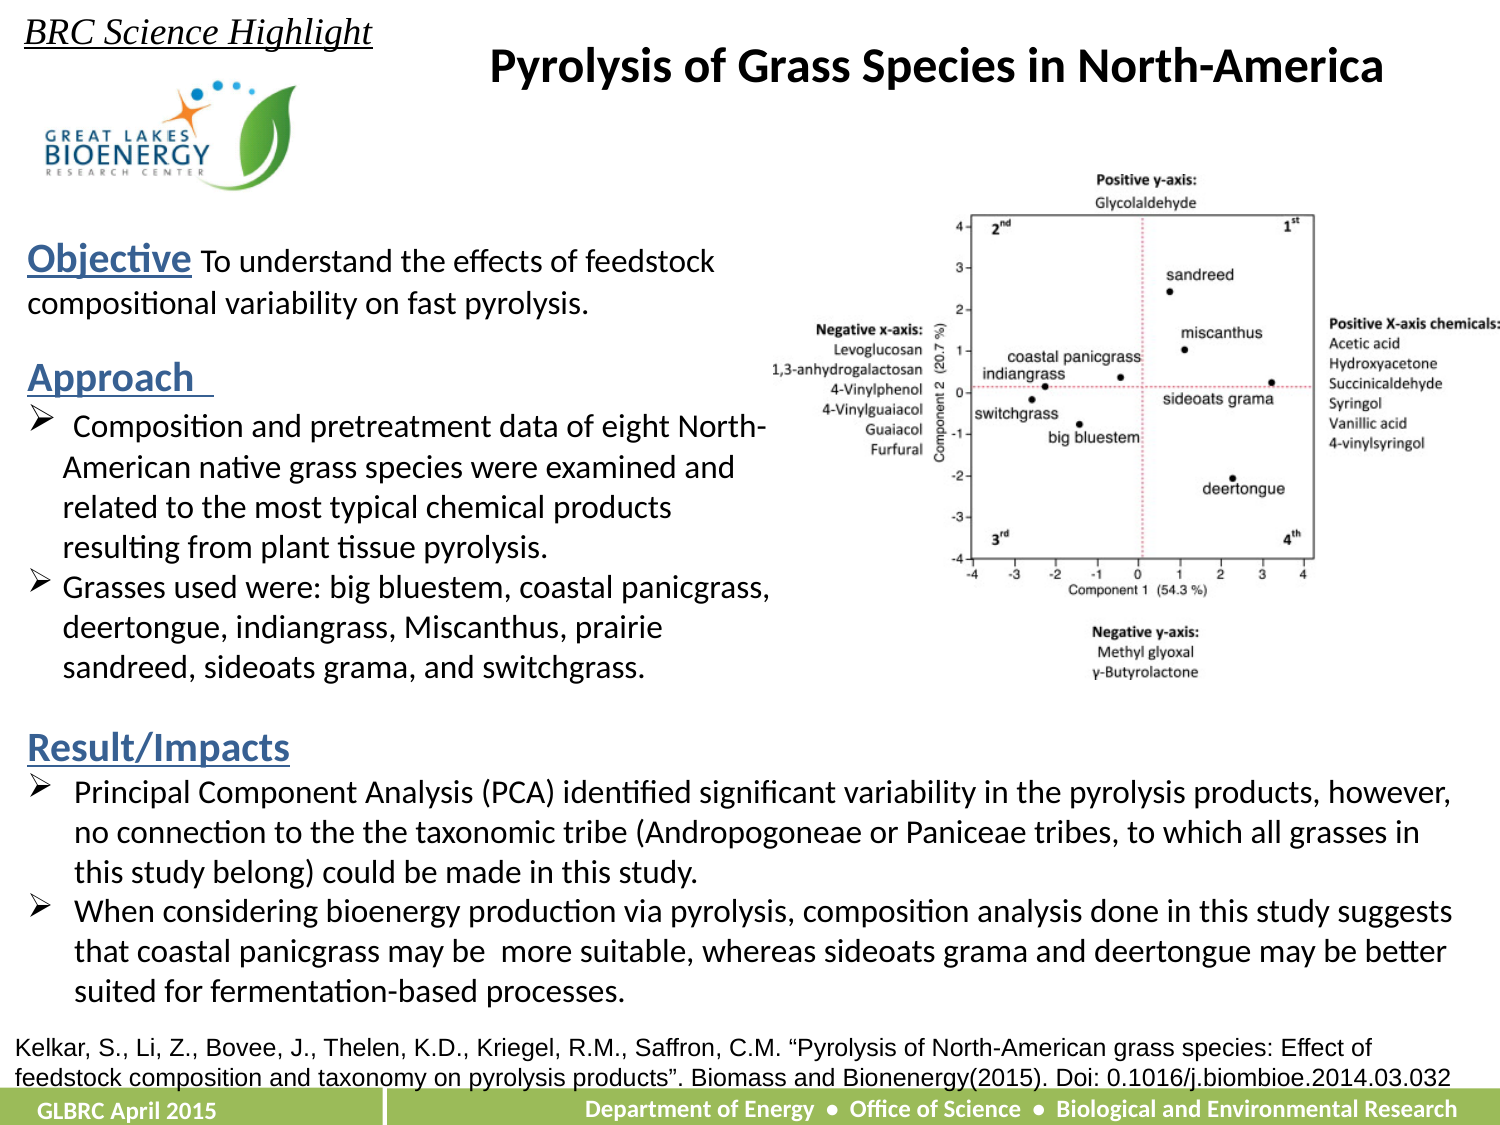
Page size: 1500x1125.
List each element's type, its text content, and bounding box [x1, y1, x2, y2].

picture [24, 67, 309, 194]
text_box Result/Impacts Principal Component Analysis (PCA) identified significant variability in the pyrolysis products, however, no connection to the the taxonomic tribe (Andropogoneae or Paniceae tribes, to which all grasses in this study belong) could be made in this study. When considering bioenergy production via pyrolysis, composition analysis done in this study suggests that coastal panicgrass may be more suitable, whereas sideoats grama and deertongue may be better suited for fermentation-based processes. [12, 712, 1488, 1017]
text_box Kelkar, S., Li, Z., Bovee, J., Thelen, K.D., Kriegel, R.M., Saffron, C.M. “Pyrolysis of North-American grass species: Effect of feedstock composition and taxonomy on pyrolysis products”. Biomass and Bionenergy(2015). Doi: 0.1016/j.biombioe.2014.03.032 [0, 1024, 1500, 1099]
text_box Approach Composition and pretreatment data of eight North-American native grass species were examined and related to the most typical chemical products resulting from plant tissue pyrolysis. Grasses used were: big bluestem, coastal panicgrass, deertongue, indiangrass, Miscanthus, prairie sandreed, sideoats grama, and switchgrass. [12, 342, 788, 712]
text_box Pyrolysis of Grass Species in North-America [474, 24, 1500, 100]
text_box Objective To understand the effects of feedstock compositional variability on fast pyrolysis. [12, 223, 767, 342]
picture [772, 174, 1500, 680]
text_box BRC Science Highlight [8, 0, 388, 60]
text_box GLBRC April 2015 [0, 1090, 375, 1125]
